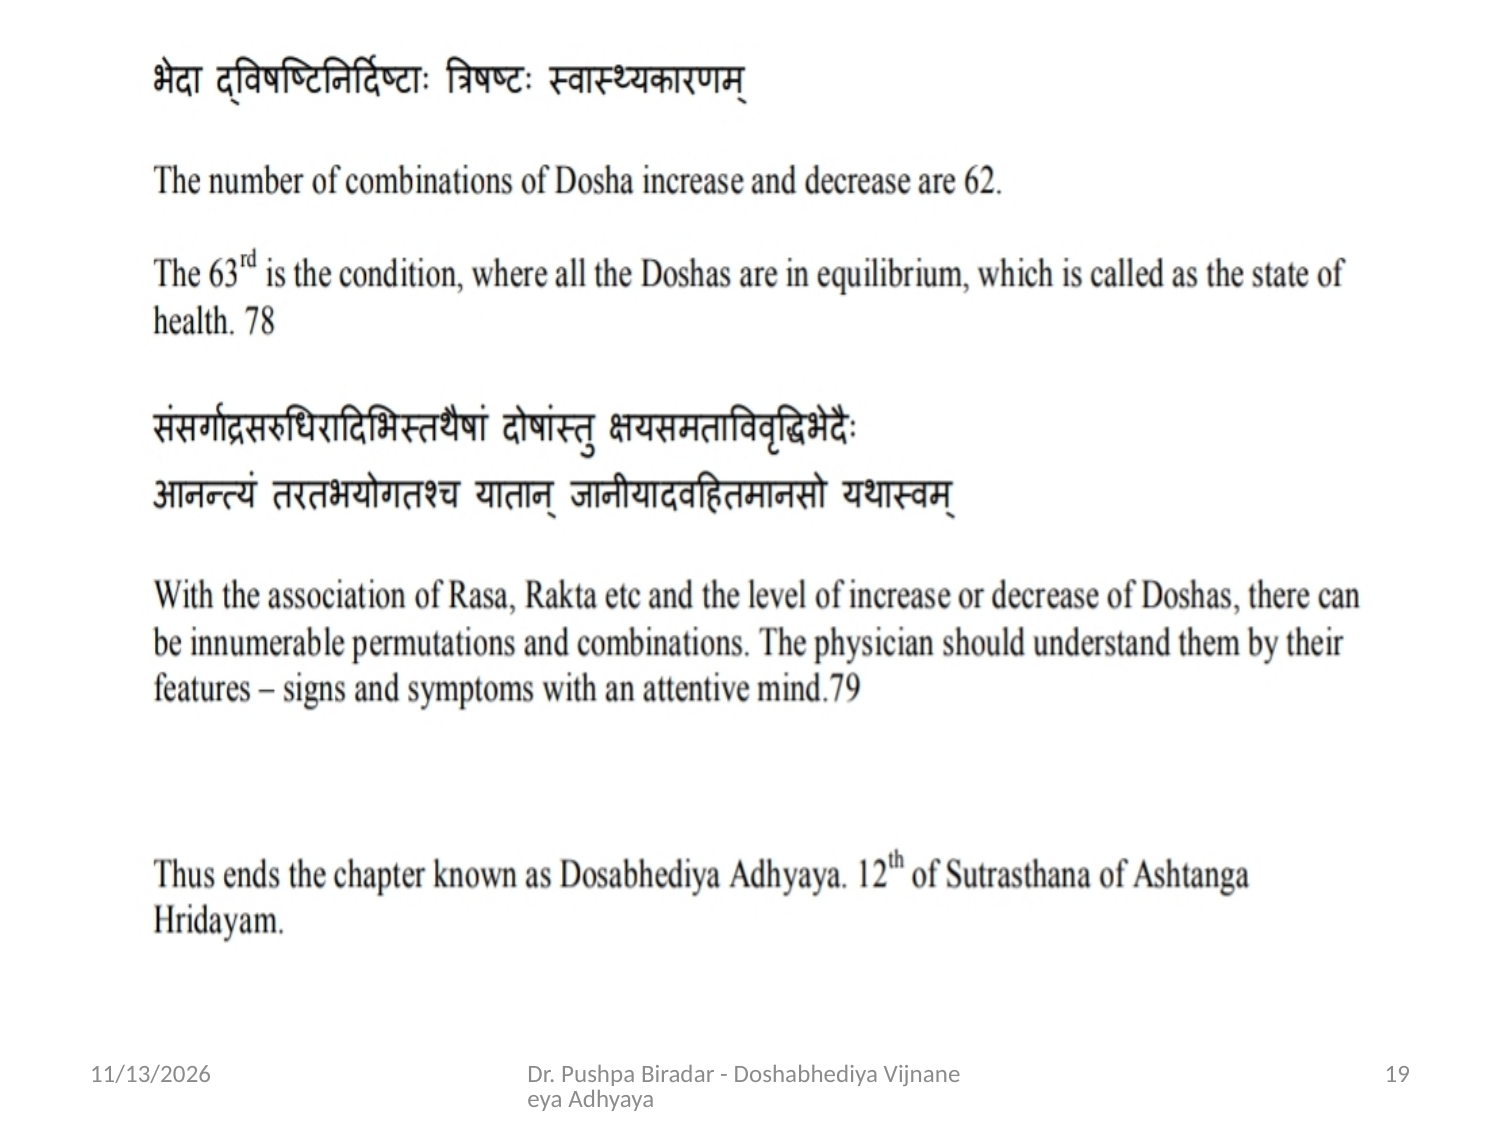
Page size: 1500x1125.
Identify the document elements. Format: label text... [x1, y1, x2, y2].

footer Dr. Pushpa Biradar - Doshabhediya Vijnaneeya Adhyaya [512, 1042, 988, 1103]
slide_number 19 [1074, 1042, 1425, 1103]
picture [49, 37, 1426, 1013]
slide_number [75, 1042, 425, 1103]
